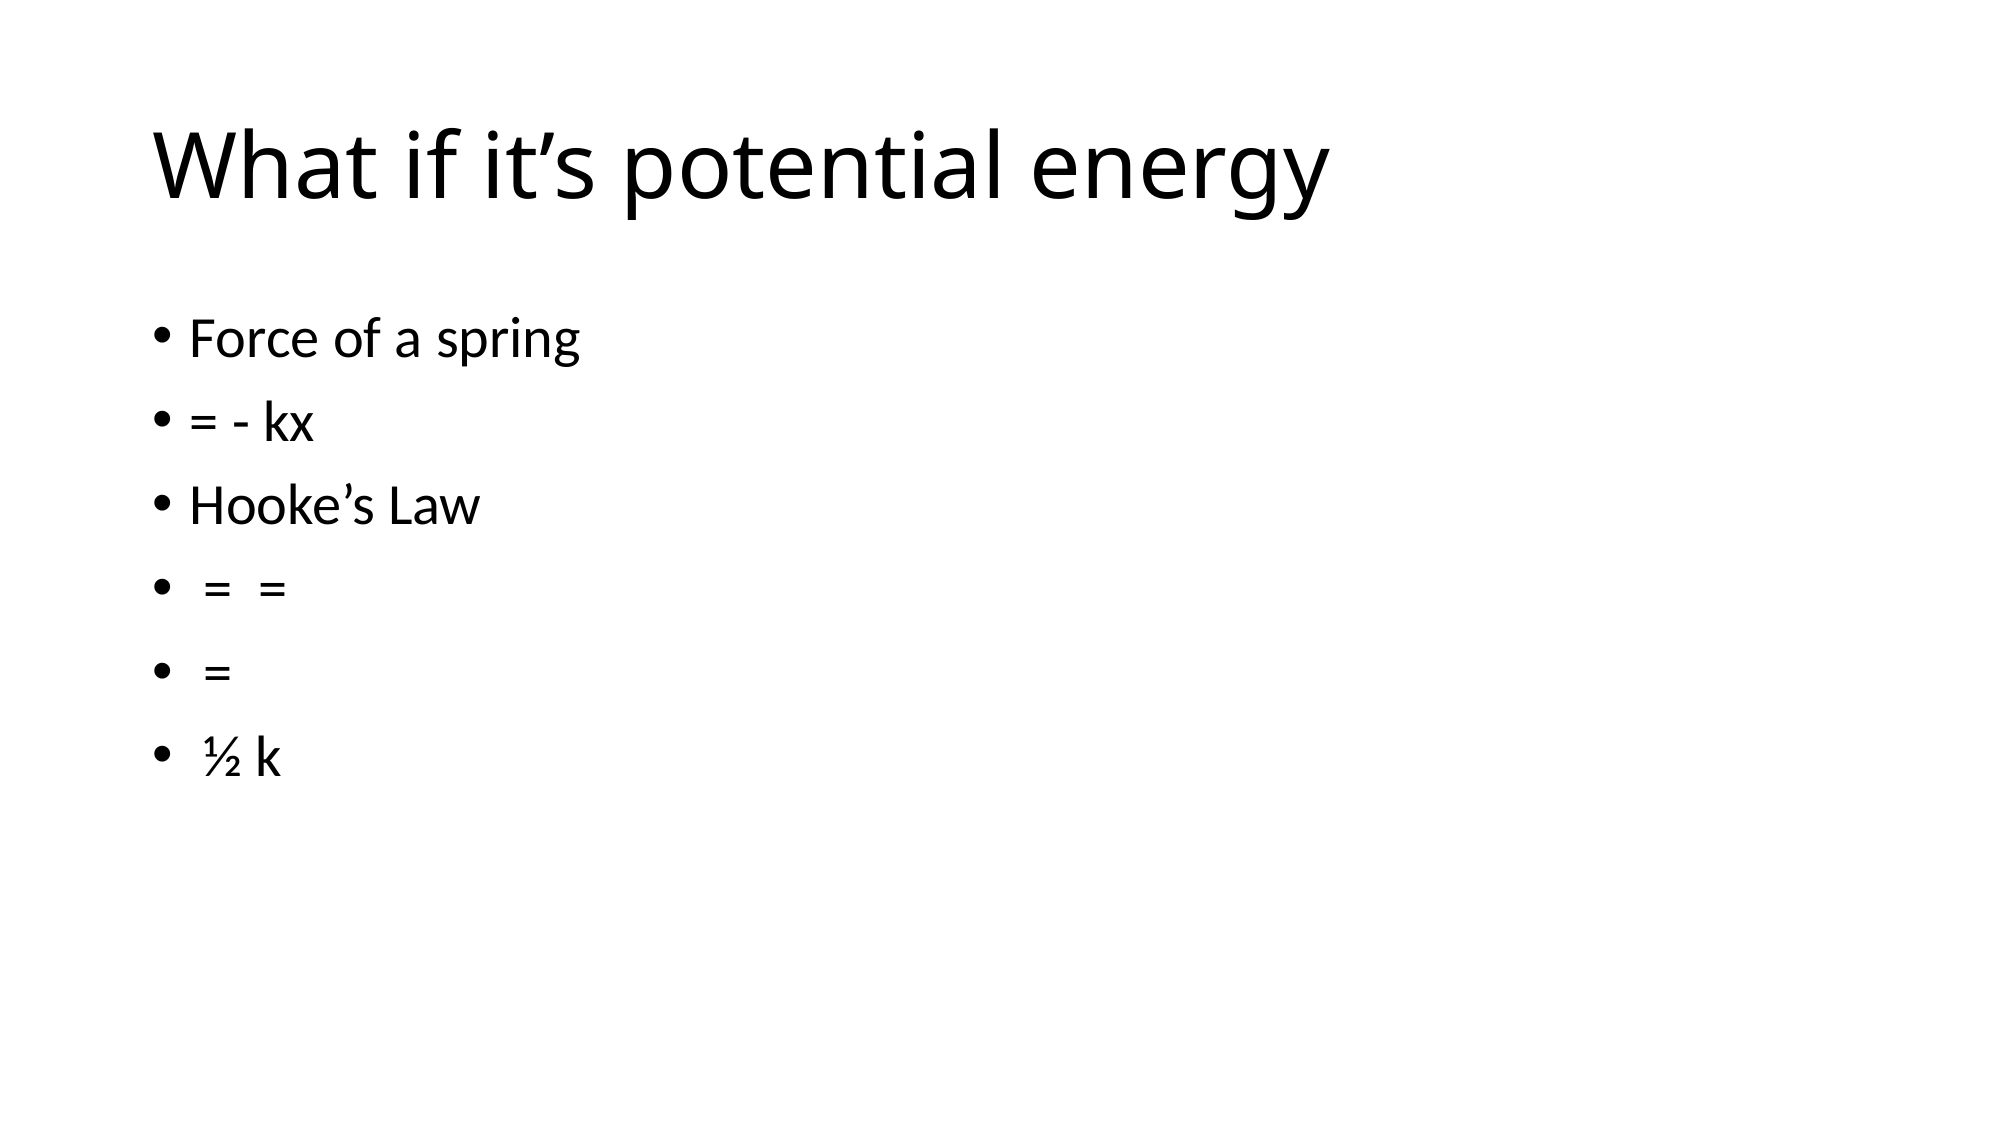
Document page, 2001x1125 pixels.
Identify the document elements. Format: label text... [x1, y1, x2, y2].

title What if it’s potential energy [137, 59, 1863, 278]
